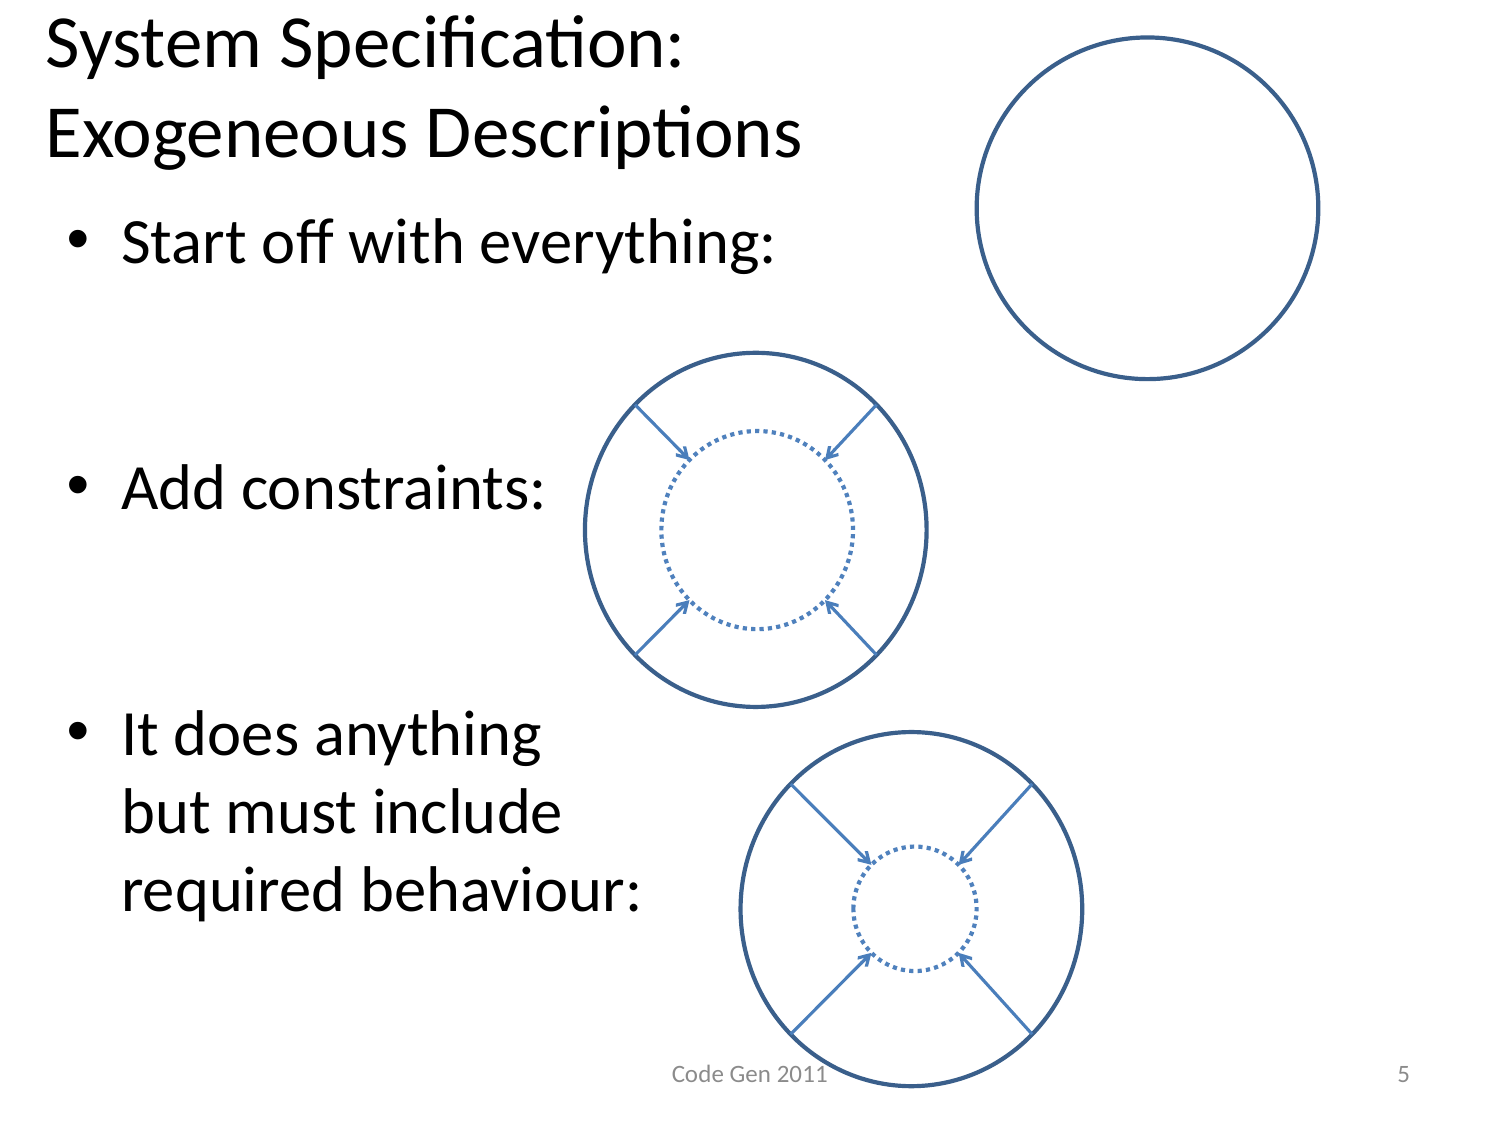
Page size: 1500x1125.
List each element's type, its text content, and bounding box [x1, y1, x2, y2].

title System Specification: Exogeneous Descriptions [30, 18, 1500, 147]
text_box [584, 352, 927, 708]
slide_number 5 [1074, 1042, 1425, 1103]
text_box [974, 35, 1321, 382]
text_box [740, 731, 1083, 1087]
list Start off with everything: Add constraints: It does anything but must include required behaviour: [51, 191, 1402, 935]
footer Code Gen 2011 [512, 1042, 988, 1103]
